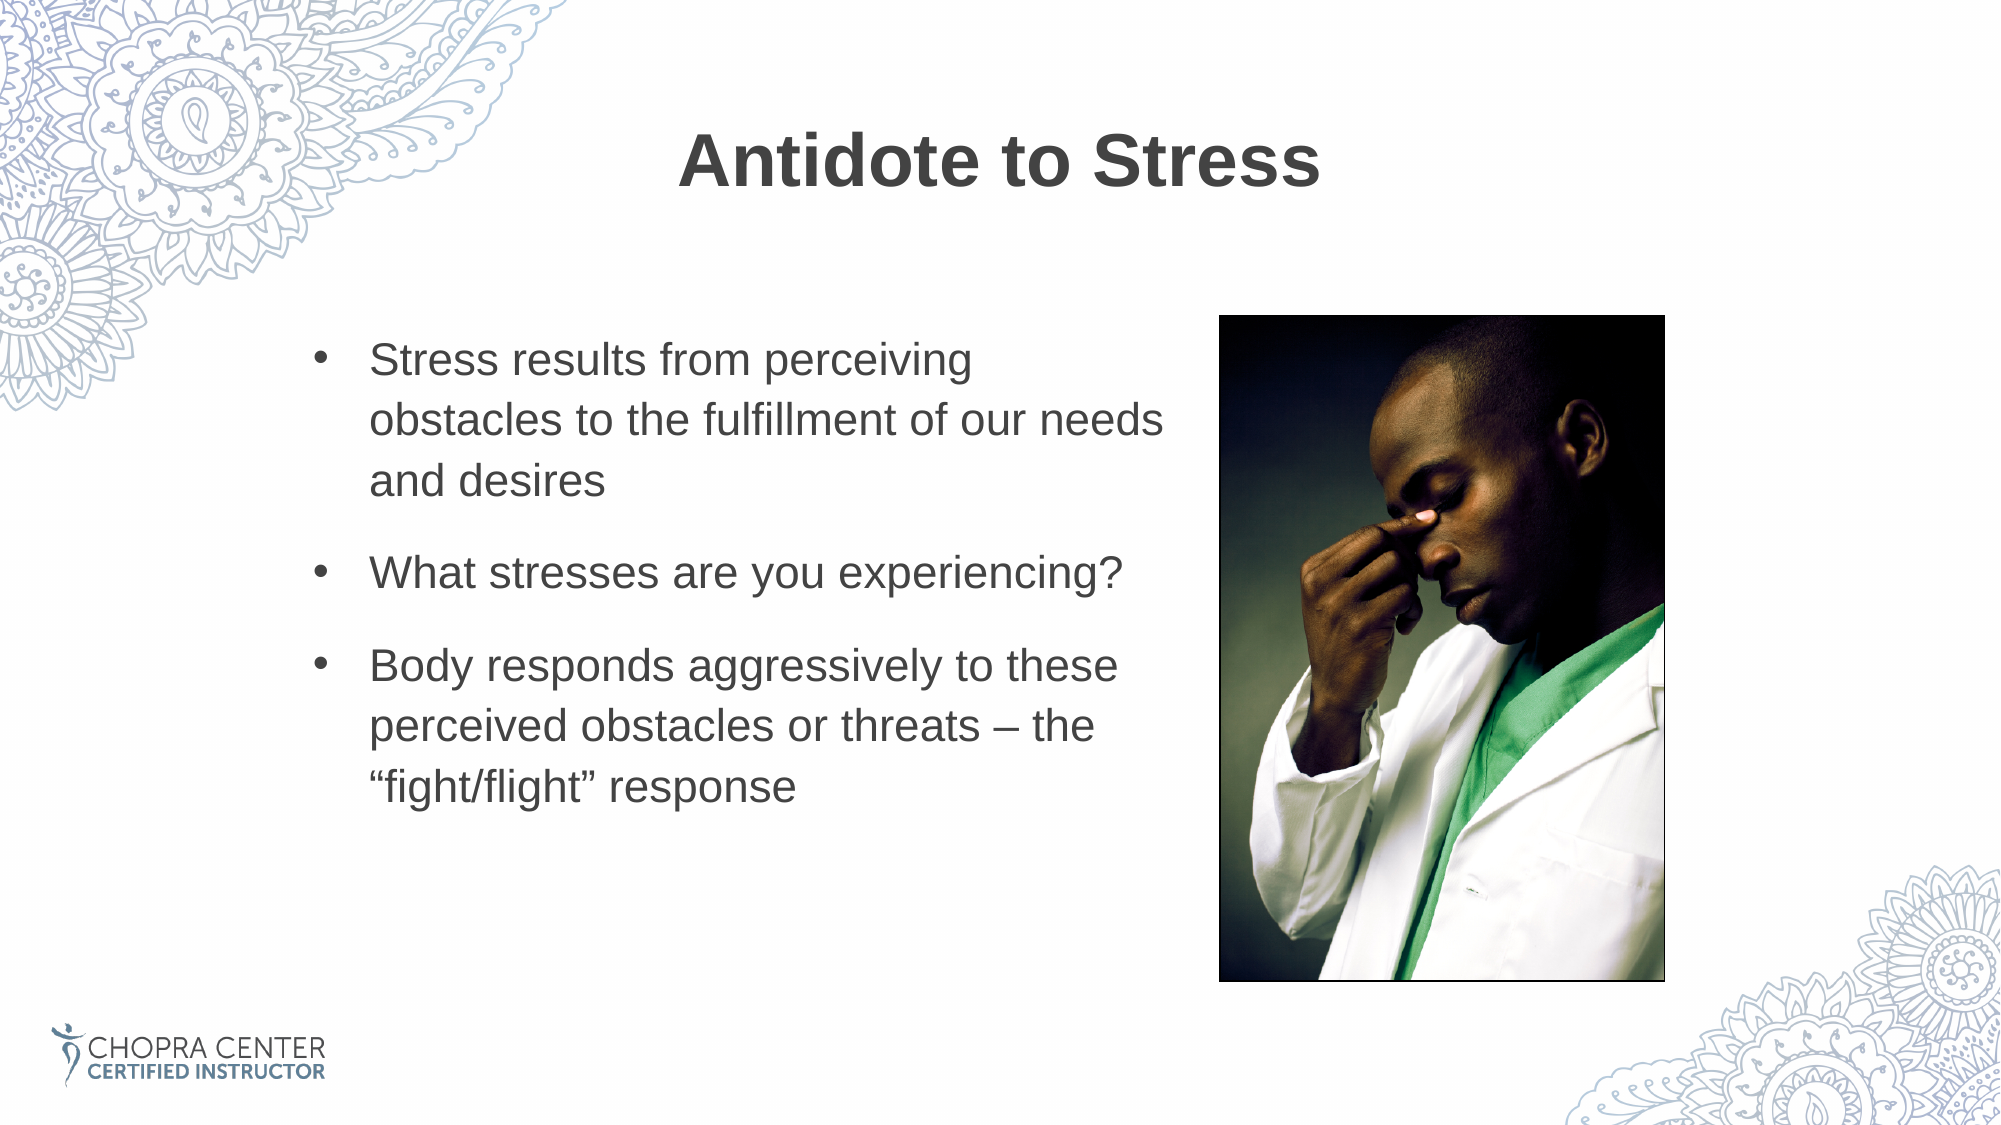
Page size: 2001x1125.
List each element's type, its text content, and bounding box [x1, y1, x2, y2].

title Antidote to Stress [249, 62, 1750, 250]
list Stress results from perceiving obstacles to the fulfillment of our needs and desires What stresses are you experiencing? Body responds aggressively to these perceived obstacles or threats – the “fight/flight” response [297, 316, 1188, 983]
picture [0, 0, 2001, 1125]
